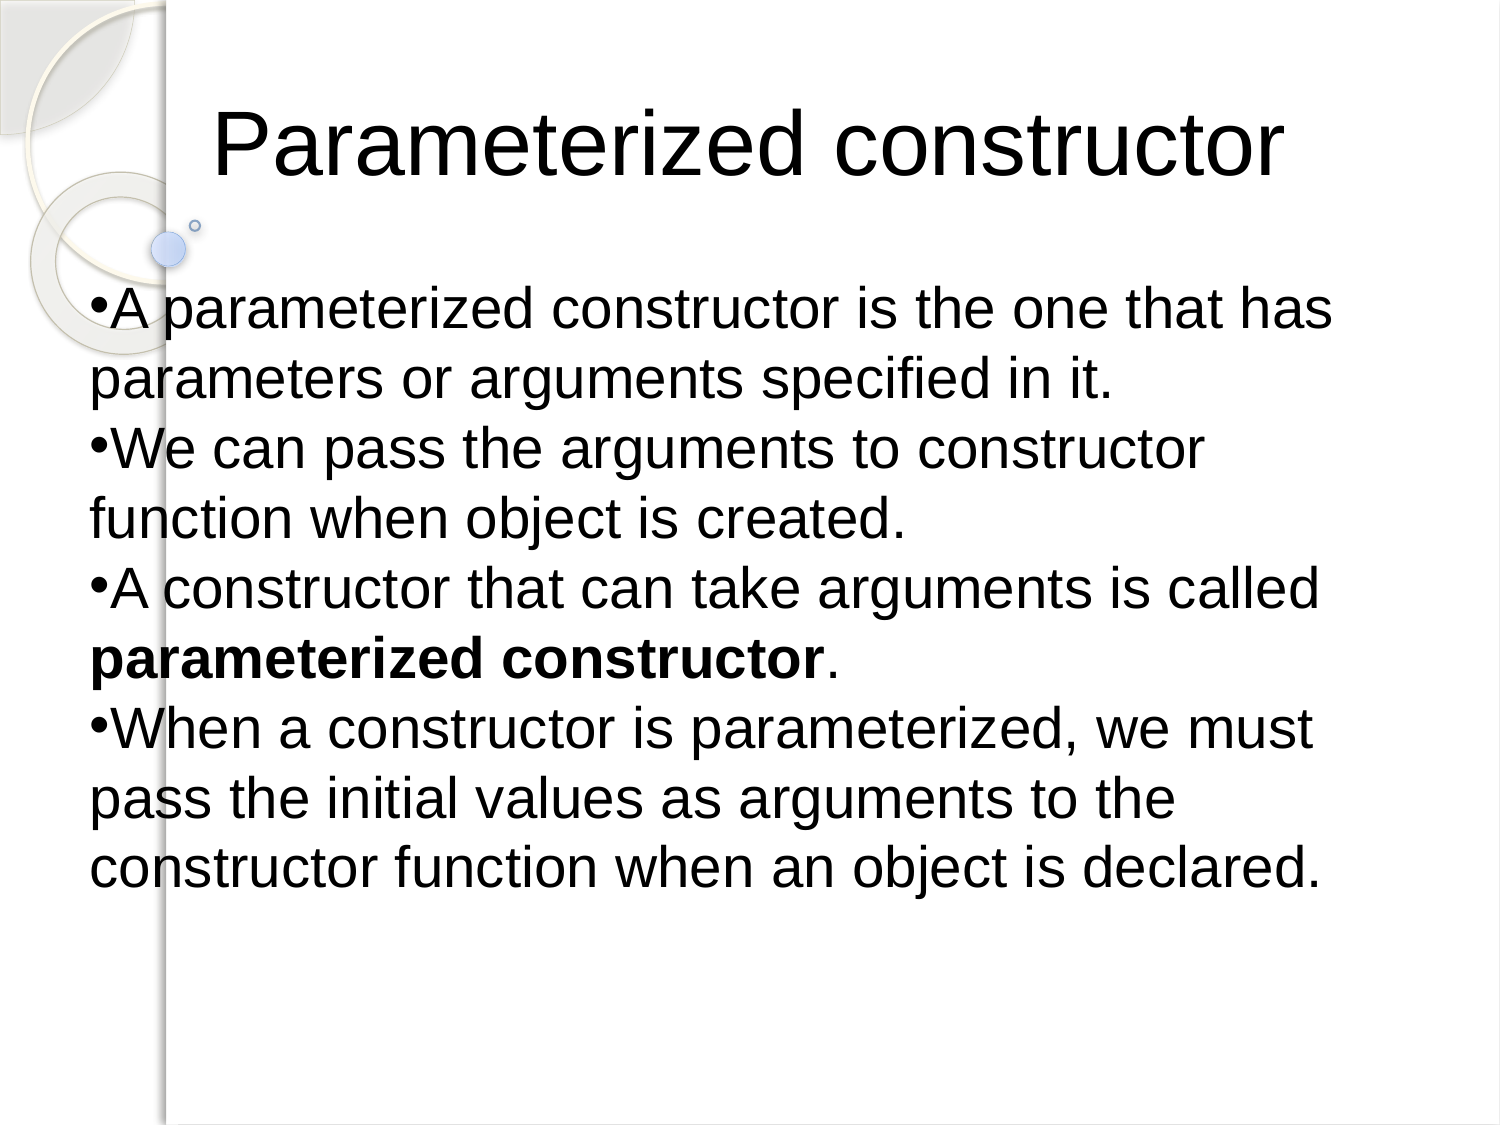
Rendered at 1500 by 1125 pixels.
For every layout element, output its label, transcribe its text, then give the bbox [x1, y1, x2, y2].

text_box Parameterized constructor [74, 45, 1425, 233]
text_box A parameterized constructor is the one that has parameters or arguments specified in it. We can pass the arguments to constructor function when object is created. A constructor that can take arguments is called parameterized constructor. When a constructor is parameterized, we must pass the initial values as arguments to the constructor function when an object is declared. [74, 262, 1425, 1005]
